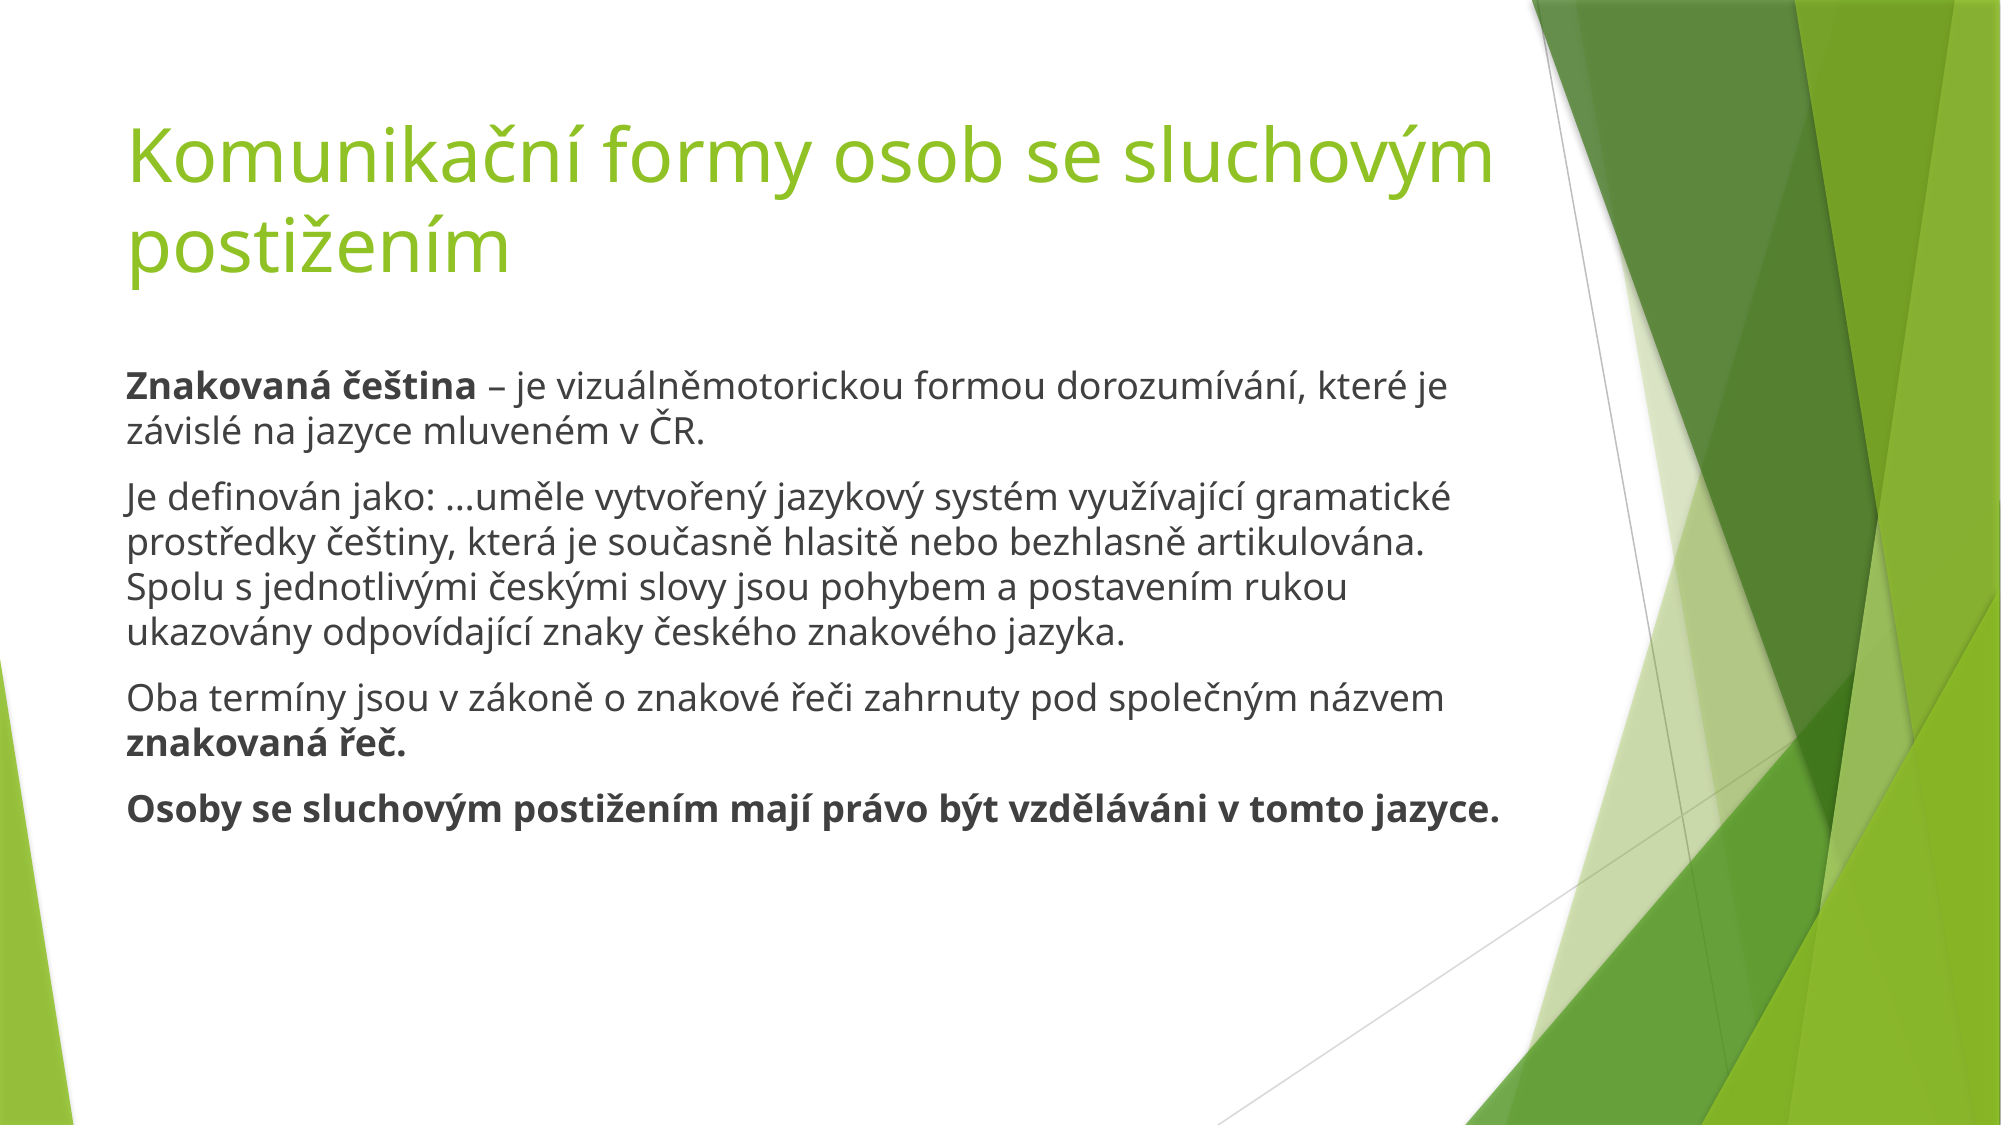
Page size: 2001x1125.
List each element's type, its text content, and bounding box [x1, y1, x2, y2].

title Komunikační formy osob se sluchovým postižením [111, 99, 1522, 317]
list Znakovaná čeština – je vizuálněmotorickou formou dorozumívání, které je závislé na jazyce mluveném v ČR. Je definován jako: …uměle vytvořený jazykový systém využívající gramatické prostředky češtiny, která je současně hlasitě nebo bezhlasně artikulována. Spolu s jednotlivými českými slovy jsou pohybem a postavením rukou ukazovány odpovídající znaky českého znakového jazyka. Oba termíny jsou v zákoně o znakové řeči zahrnuty pod společným názvem znakovaná řeč. Osoby se sluchovým postižením mají právo být vzděláváni v tomto jazyce. [111, 354, 1522, 992]
